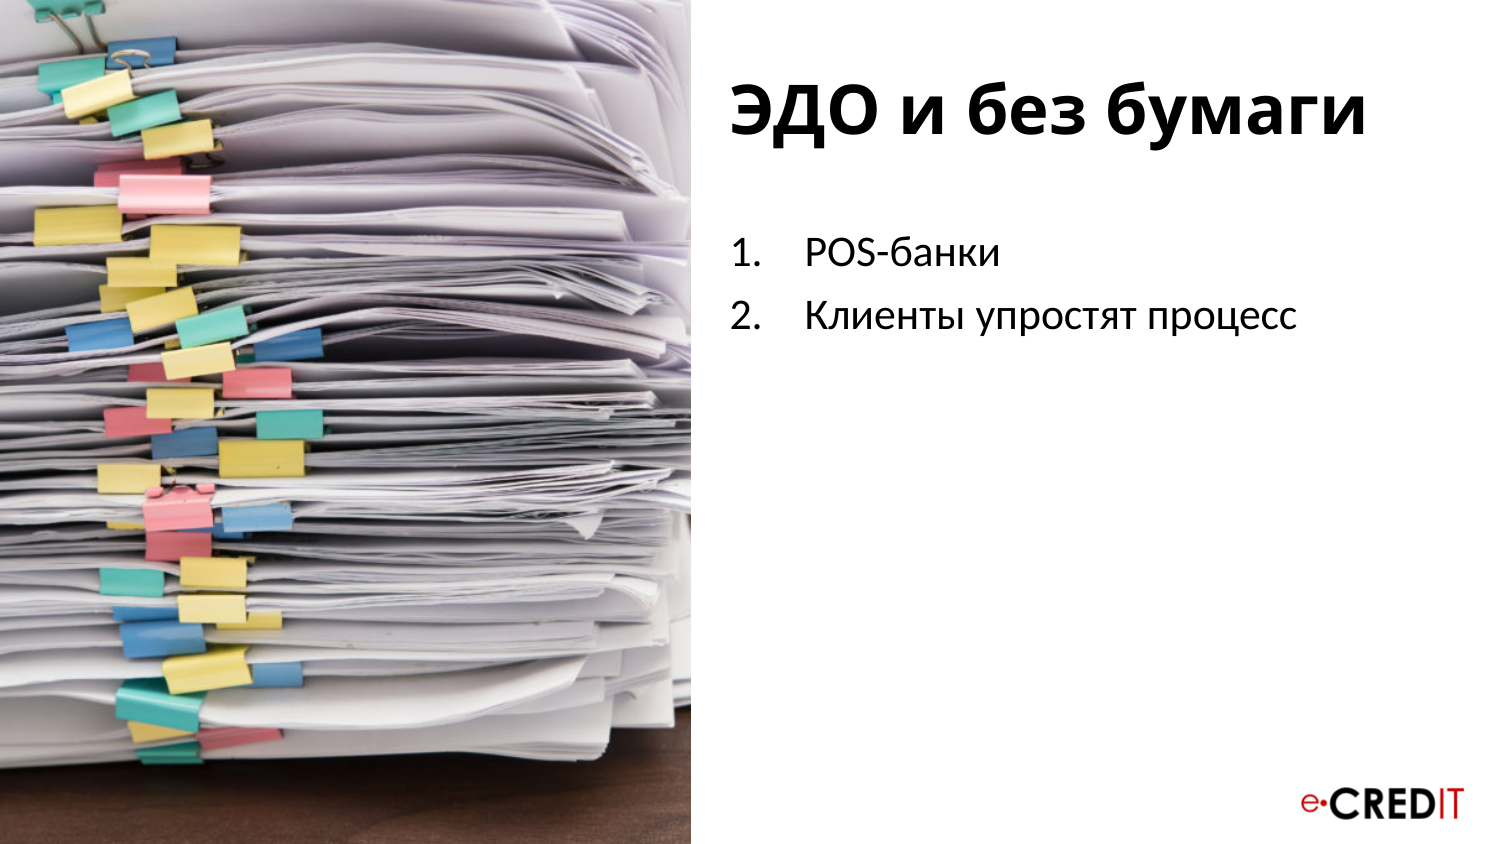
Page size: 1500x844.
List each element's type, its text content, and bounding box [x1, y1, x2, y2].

title ЭДО и без бумаги [714, 30, 1456, 194]
list POS-банки Клиенты упростят процесс [714, 221, 1456, 757]
picture [0, 0, 691, 844]
picture [1290, 776, 1476, 832]
